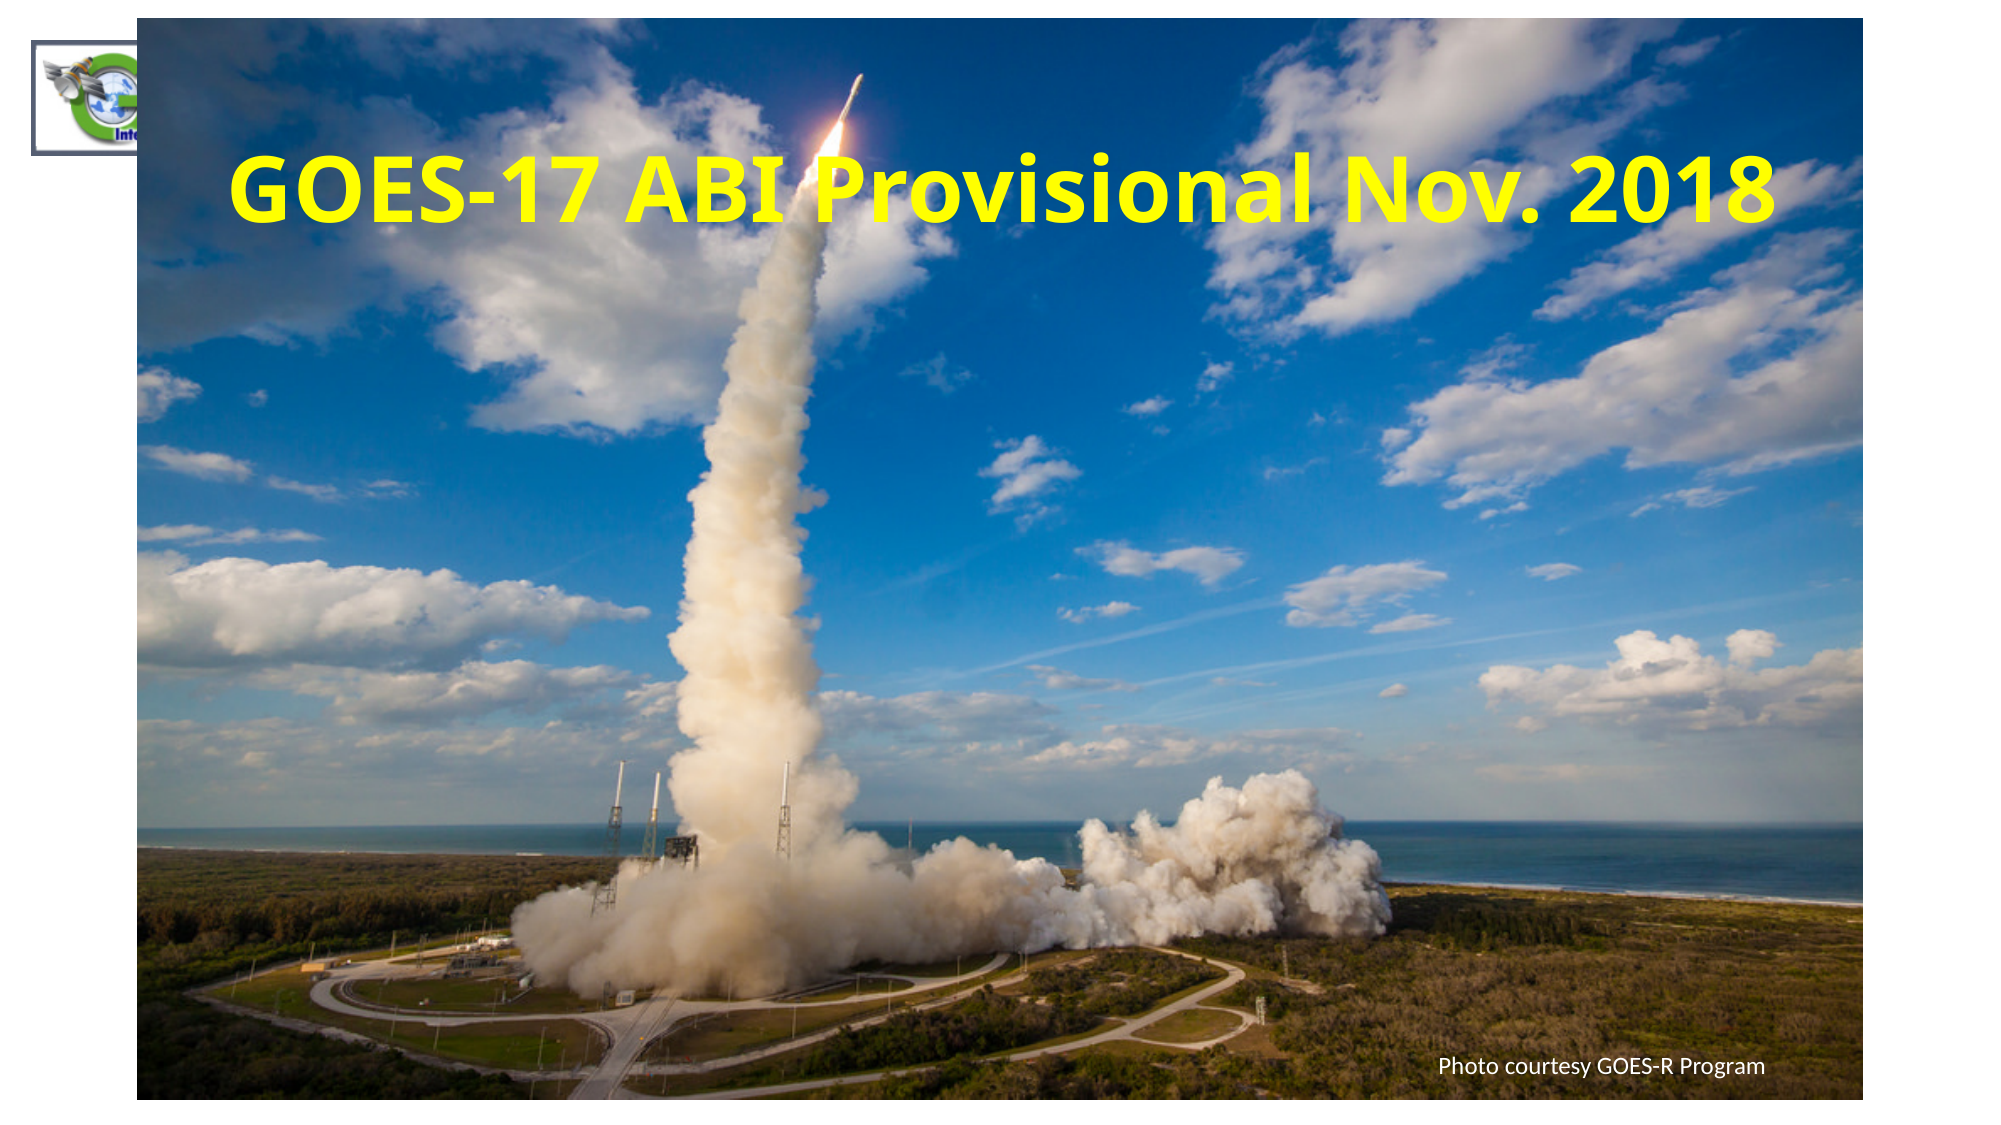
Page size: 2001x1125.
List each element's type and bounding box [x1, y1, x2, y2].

picture [31, 18, 1863, 1100]
